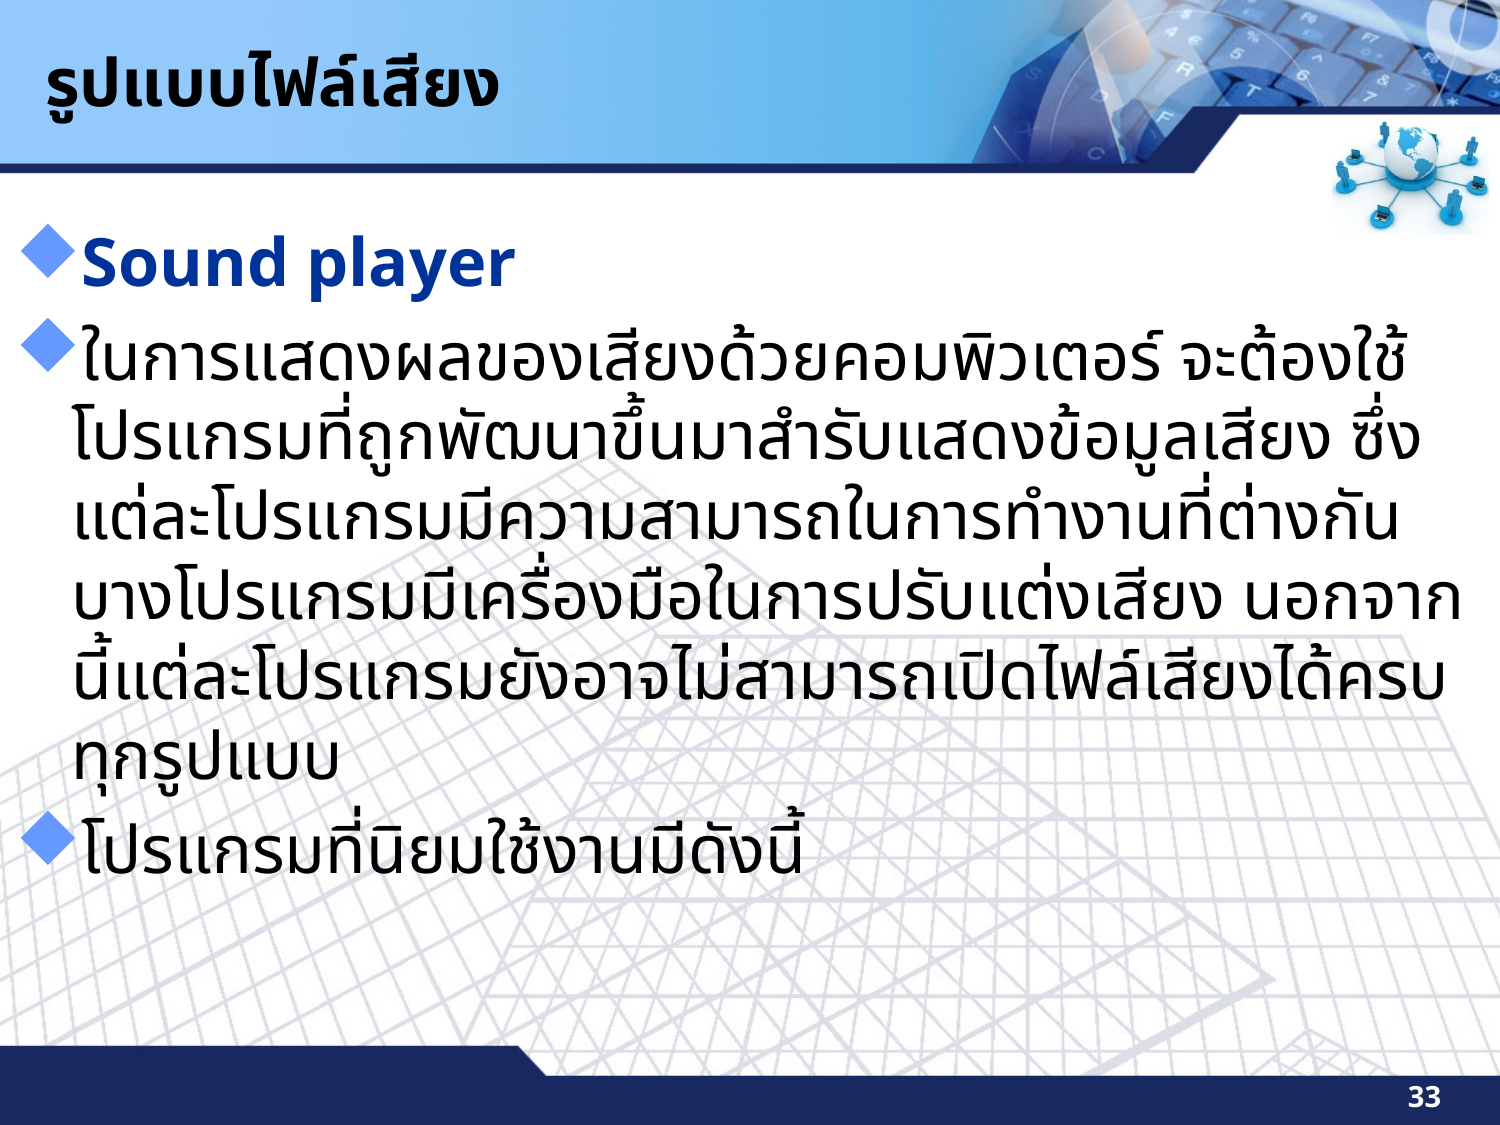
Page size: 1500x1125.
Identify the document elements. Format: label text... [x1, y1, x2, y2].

list Sound player ในการแสดงผลของเสียงด้วยคอมพิวเตอร์ จะต้องใช้โปรแกรมที่ถูกพัฒนาขึ้นมาสำรับแสดงข้อมูลเสียง ซึ่งแต่ละโปรแกรมมีความสามารถในการทำงานที่ต่างกัน บางโปรแกรมมีเครื่องมือในการปรับแต่งเสียง นอกจากนี้แต่ละโปรแกรมยังอาจไม่สามารถเปิดไฟล์เสียงได้ครบทุกรูปแบบ โปรแกรมที่นิยมใช้งานมีดังนี้ [0, 212, 1500, 1044]
picture [0, 1044, 1500, 1125]
slide_number 33 [1361, 1070, 1488, 1125]
title รูปแบบไฟล์เสียง [29, 23, 1500, 138]
picture [0, 0, 1500, 235]
